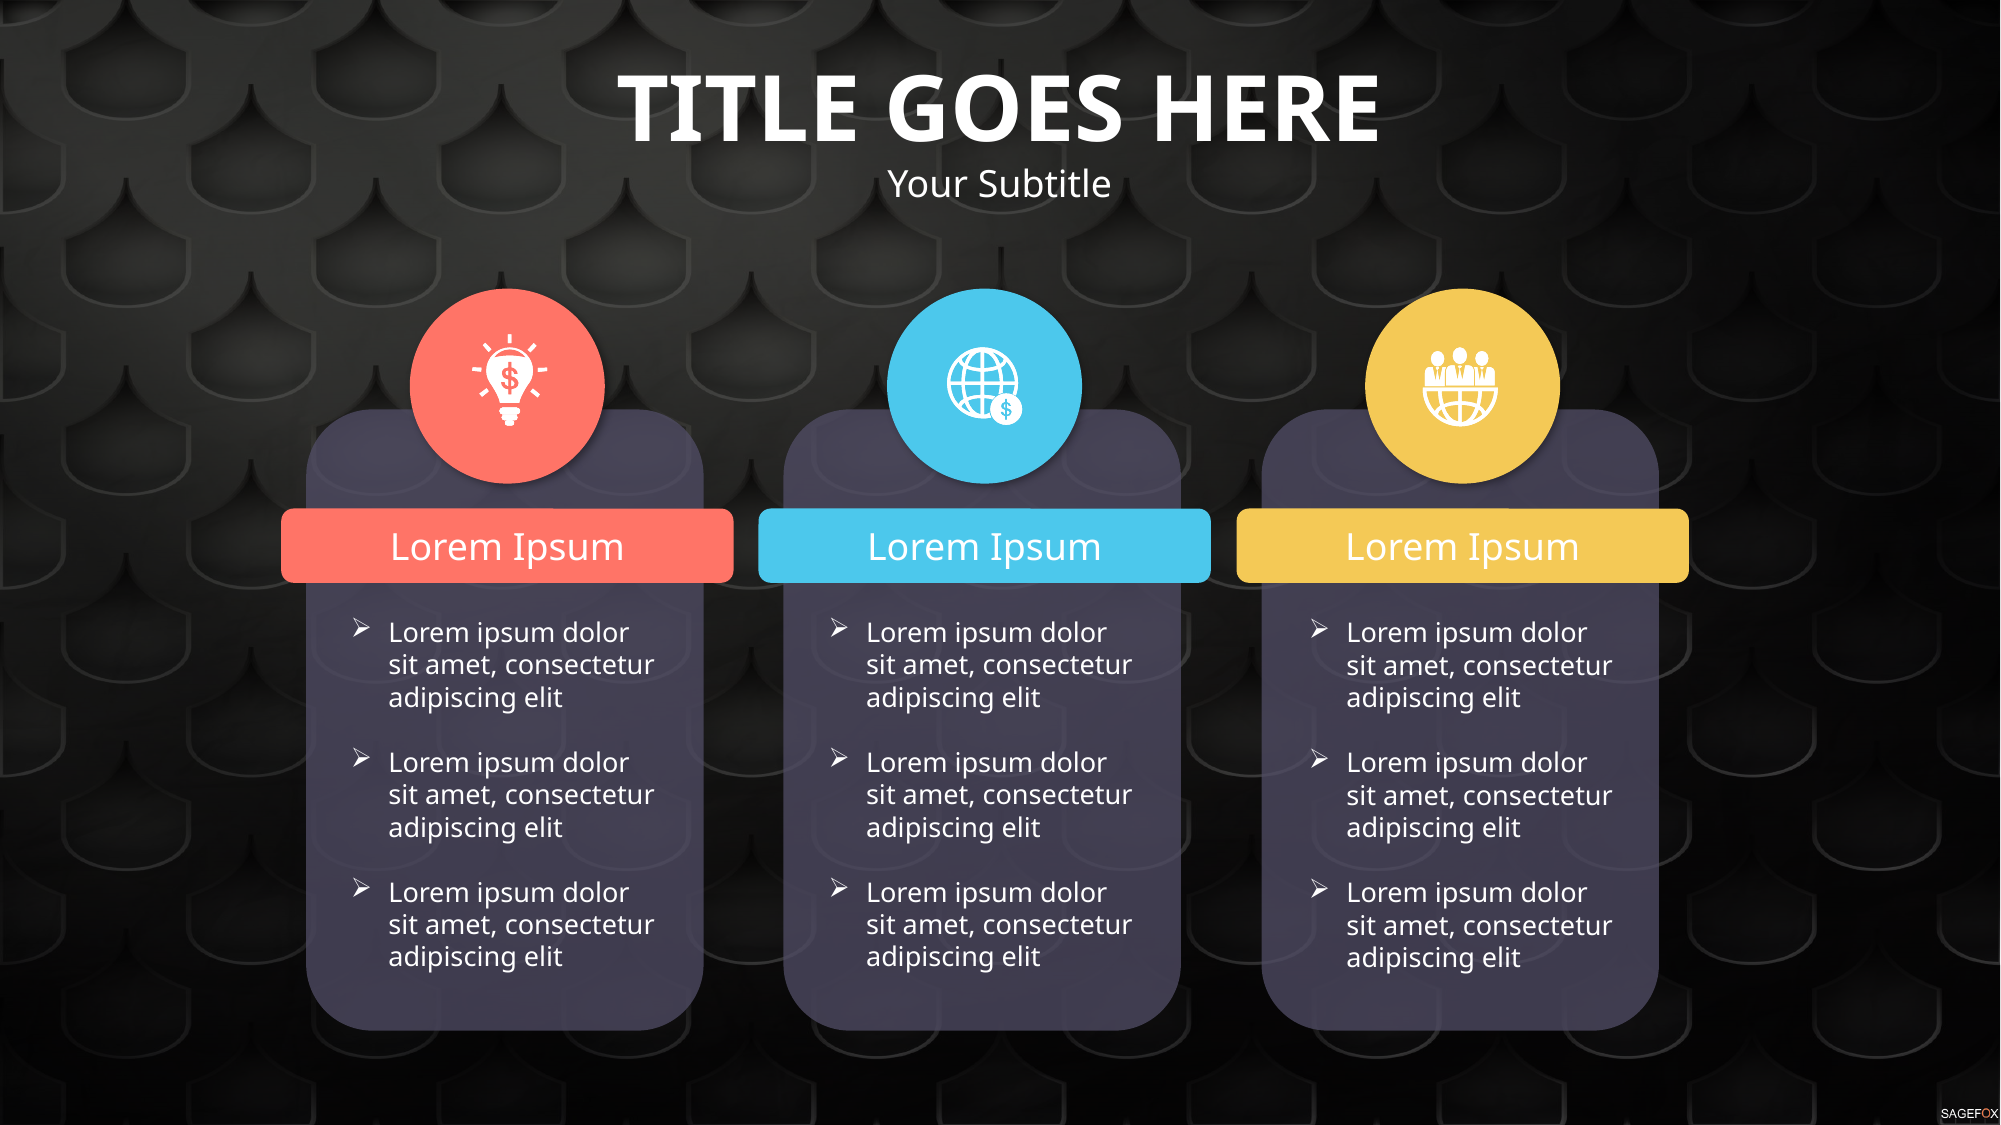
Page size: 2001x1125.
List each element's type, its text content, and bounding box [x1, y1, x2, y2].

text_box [1236, 508, 1689, 583]
text_box [886, 287, 1084, 485]
text_box [782, 408, 1182, 508]
text_box TITLE GOES HERE Your Subtitle [548, 42, 1452, 212]
text_box [782, 583, 1182, 1032]
text_box [1260, 408, 1661, 508]
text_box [758, 508, 1211, 583]
text_box [408, 287, 606, 485]
picture [0, 0, 2001, 1125]
text_box [305, 583, 705, 1032]
text_box [1260, 583, 1661, 1032]
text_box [471, 334, 548, 426]
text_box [1422, 347, 1498, 427]
text_box Lorem ipsum dolor sit amet, consectetur adipiscing elit Lorem ipsum dolor sit amet, consectetur adipiscing elit Lorem ipsum dolor sit amet, consectetur adipiscing elit [1294, 608, 1632, 981]
text_box [305, 408, 705, 508]
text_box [947, 347, 1023, 425]
text_box Lorem ipsum dolor sit amet, consectetur adipiscing elit Lorem ipsum dolor sit amet, consectetur adipiscing elit Lorem ipsum dolor sit amet, consectetur adipiscing elit [336, 607, 673, 980]
text_box Lorem ipsum dolor sit amet, consectetur adipiscing elit Lorem ipsum dolor sit amet, consectetur adipiscing elit Lorem ipsum dolor sit amet, consectetur adipiscing elit [813, 607, 1151, 980]
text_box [281, 508, 734, 583]
text_box [1364, 287, 1562, 485]
